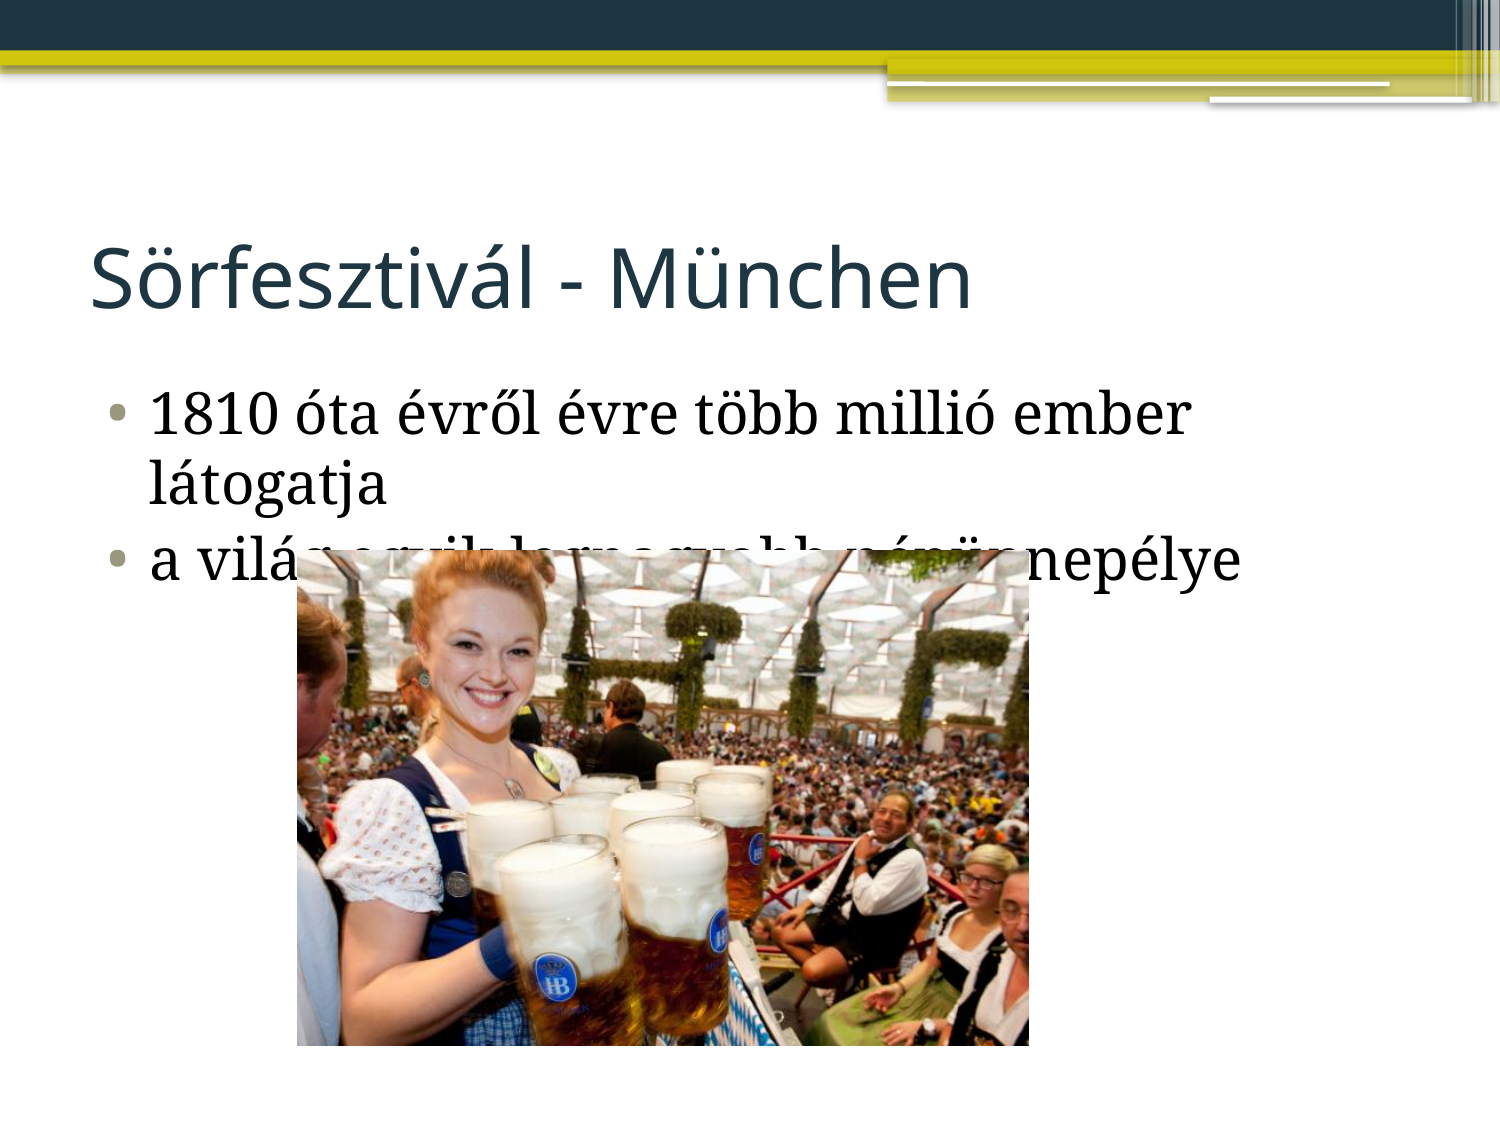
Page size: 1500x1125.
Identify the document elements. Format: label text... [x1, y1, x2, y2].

title Sörfesztivál - München [75, 187, 1425, 363]
picture [297, 550, 1030, 1046]
list 1810 óta évről évre több millió ember látogatja a világ egyik legnagyobb népünnepélye [75, 368, 1425, 1079]
